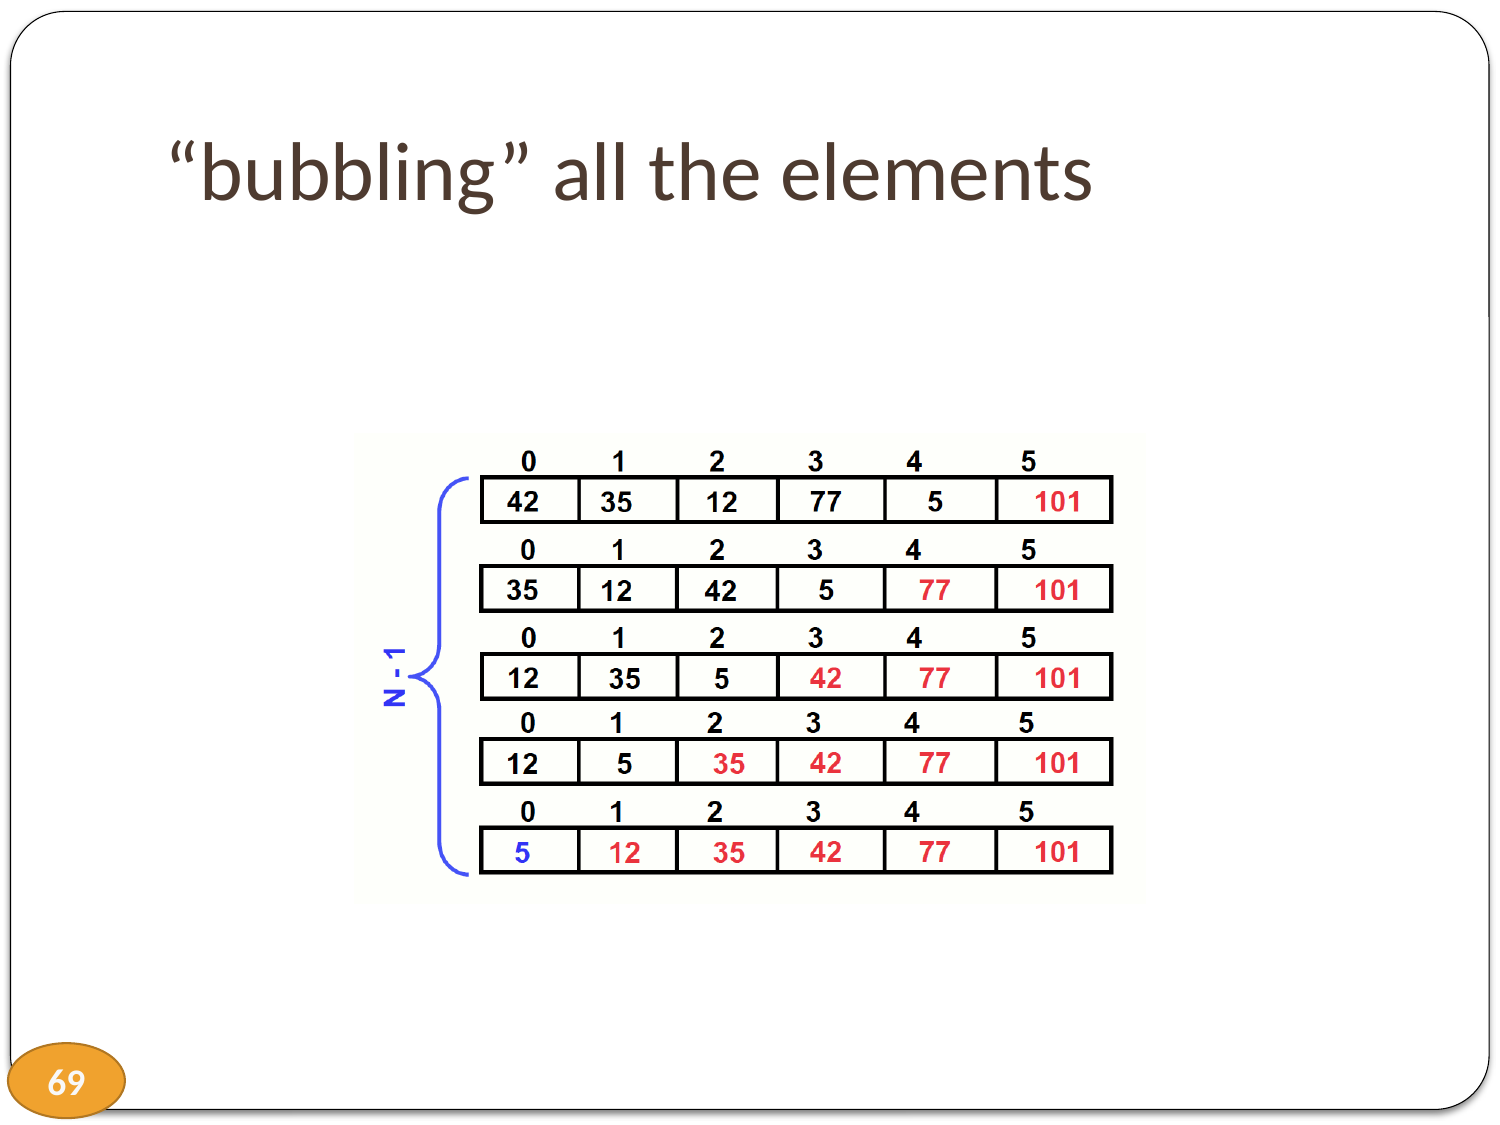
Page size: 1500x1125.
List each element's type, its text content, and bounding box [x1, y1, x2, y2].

title “bubbling” all the elements [150, 45, 1425, 233]
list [354, 432, 1146, 905]
